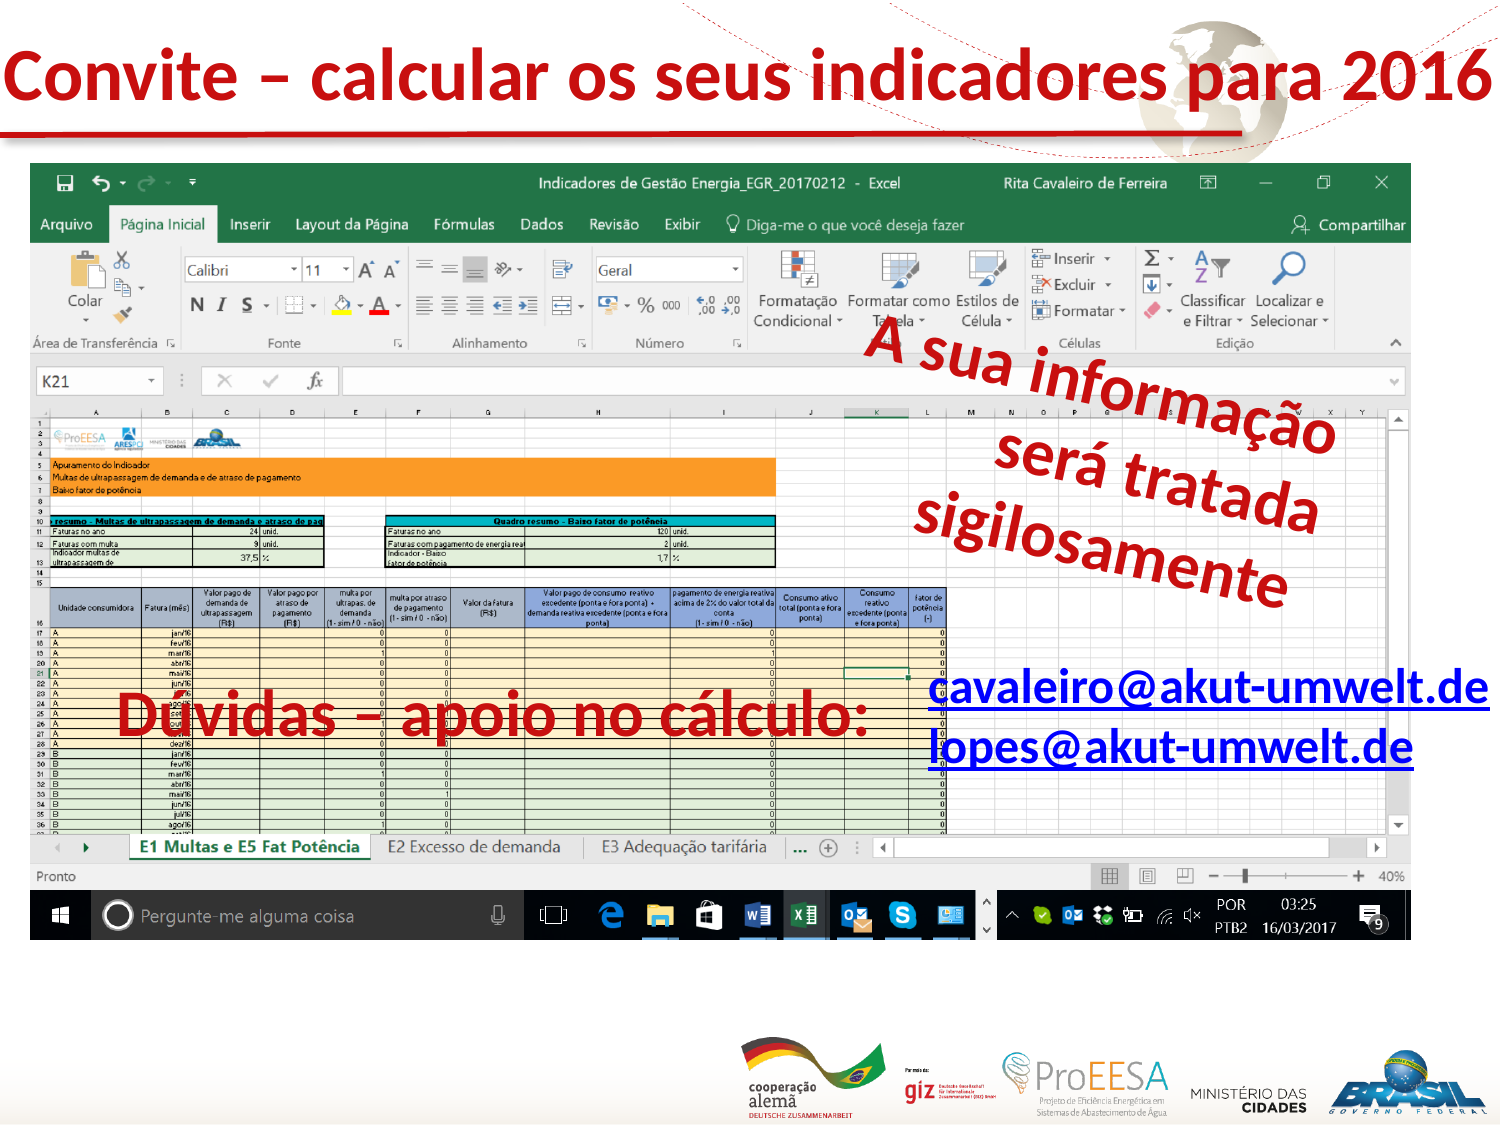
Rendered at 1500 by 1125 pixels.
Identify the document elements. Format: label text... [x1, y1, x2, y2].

text_box cavaleiro@akut-umwelt.de lopes@akut-umwelt.de [1416, 646, 1500, 748]
text_box Convite – calcular os seus indicadores para 2016 [0, 17, 1500, 120]
picture [0, 959, 1500, 1125]
picture [274, 3, 1500, 17]
picture [30, 120, 1500, 940]
